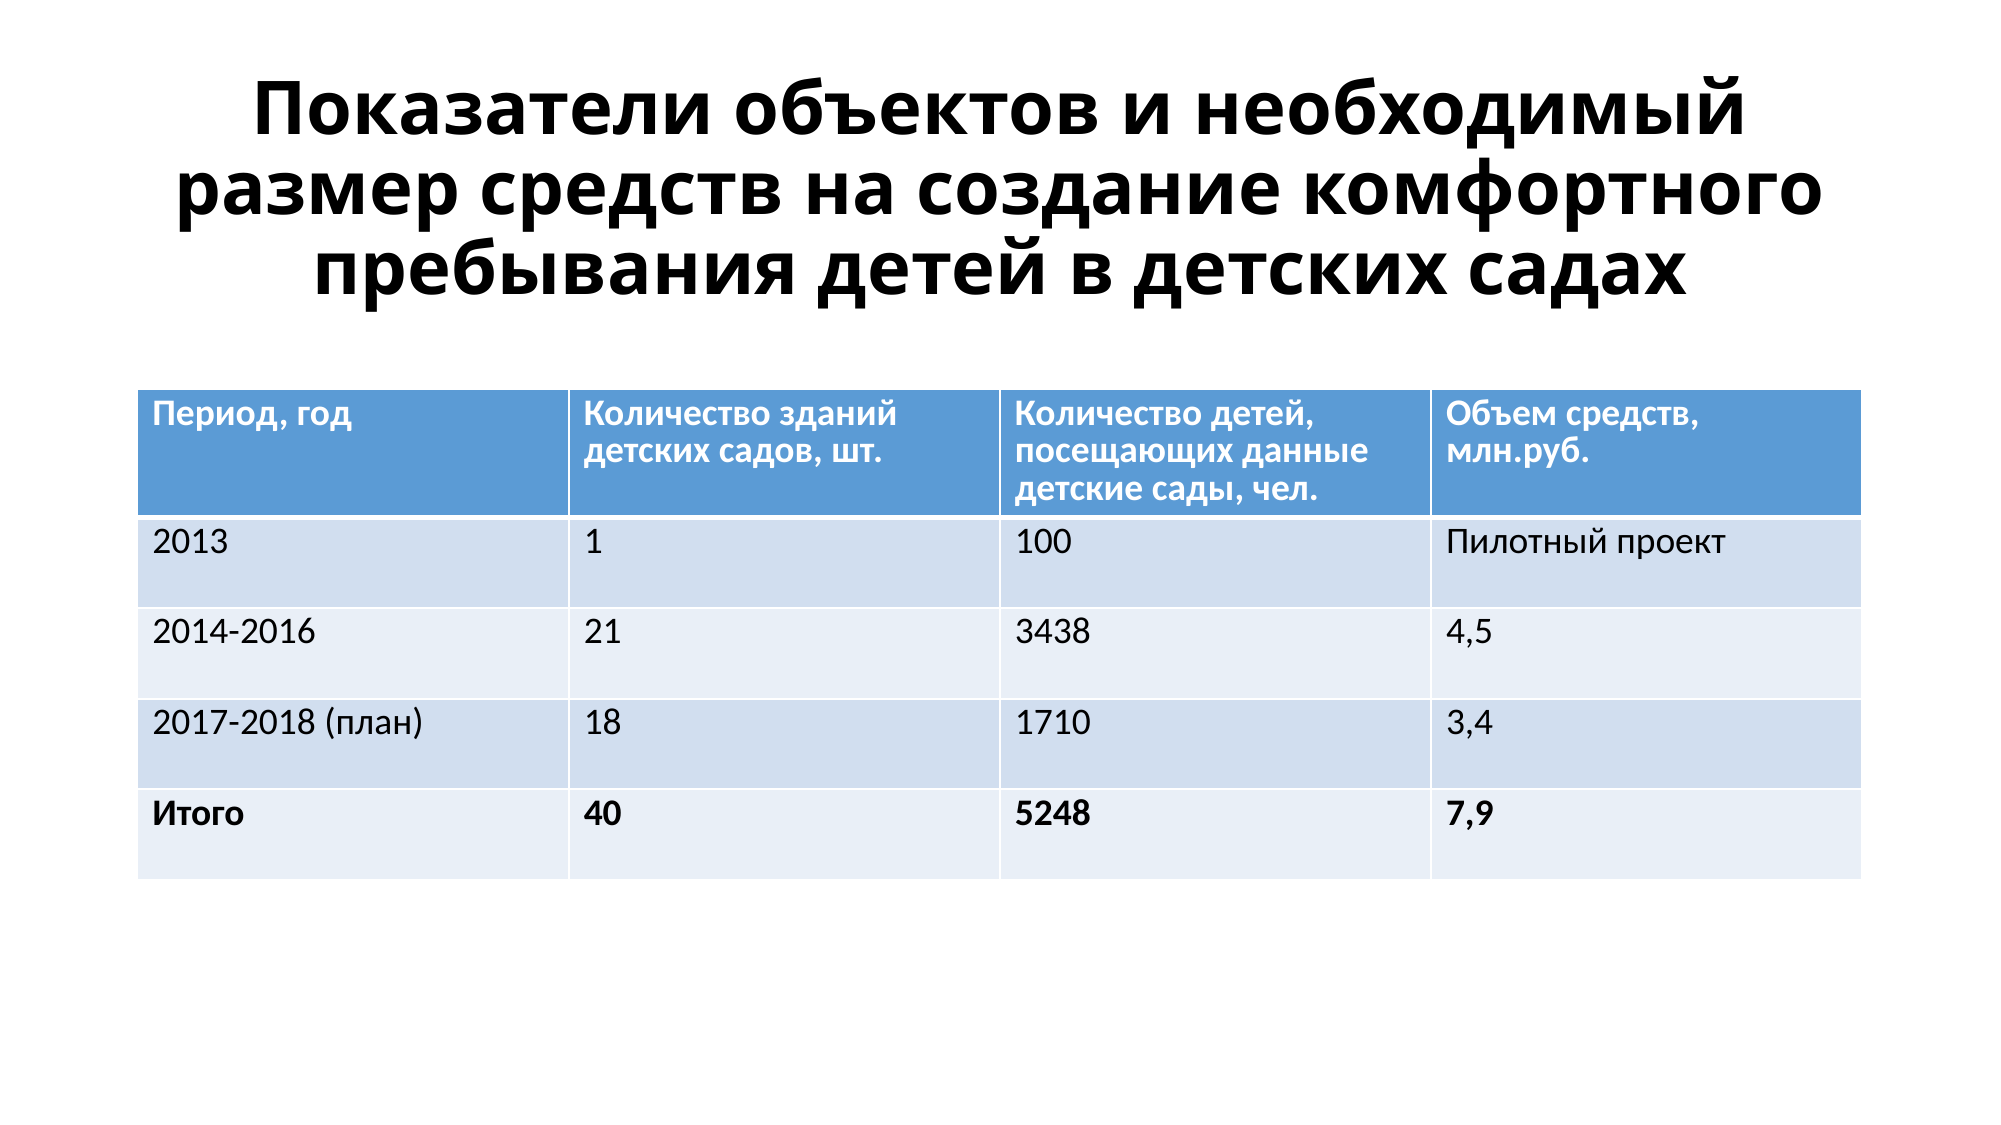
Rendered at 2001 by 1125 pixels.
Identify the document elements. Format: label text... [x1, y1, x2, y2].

table_cell 1710 [1001, 700, 1430, 788]
title Показатели объектов и необходимый размер средств на создание комфортного пребывания детей в детских садах [137, 59, 1863, 322]
table_cell Пилотный проект [1432, 520, 1861, 607]
table_header Количество зданий детских садов, шт. [570, 390, 999, 515]
table_cell 4,5 [1432, 609, 1861, 698]
table_cell 2013 [138, 520, 568, 607]
table_cell 3,4 [1432, 700, 1861, 788]
table_cell 5248 [1001, 790, 1430, 879]
table_cell 2014-2016 [138, 609, 568, 698]
table_header Количество детей, посещающих данные детские сады, чел. [1001, 390, 1430, 515]
table_header Объем средств, млн.руб. [1432, 390, 1861, 515]
table_cell 3438 [1001, 609, 1430, 698]
table_cell 18 [570, 700, 999, 788]
table_cell 1 [570, 520, 999, 607]
table_cell Итого [138, 790, 568, 879]
table_cell 100 [1001, 520, 1430, 607]
table_header Период, год [138, 390, 568, 515]
table_cell 40 [570, 790, 999, 879]
table_cell 7,9 [1432, 790, 1861, 879]
table_cell 2017-2018 (план) [138, 700, 568, 788]
table_cell 21 [570, 609, 999, 698]
